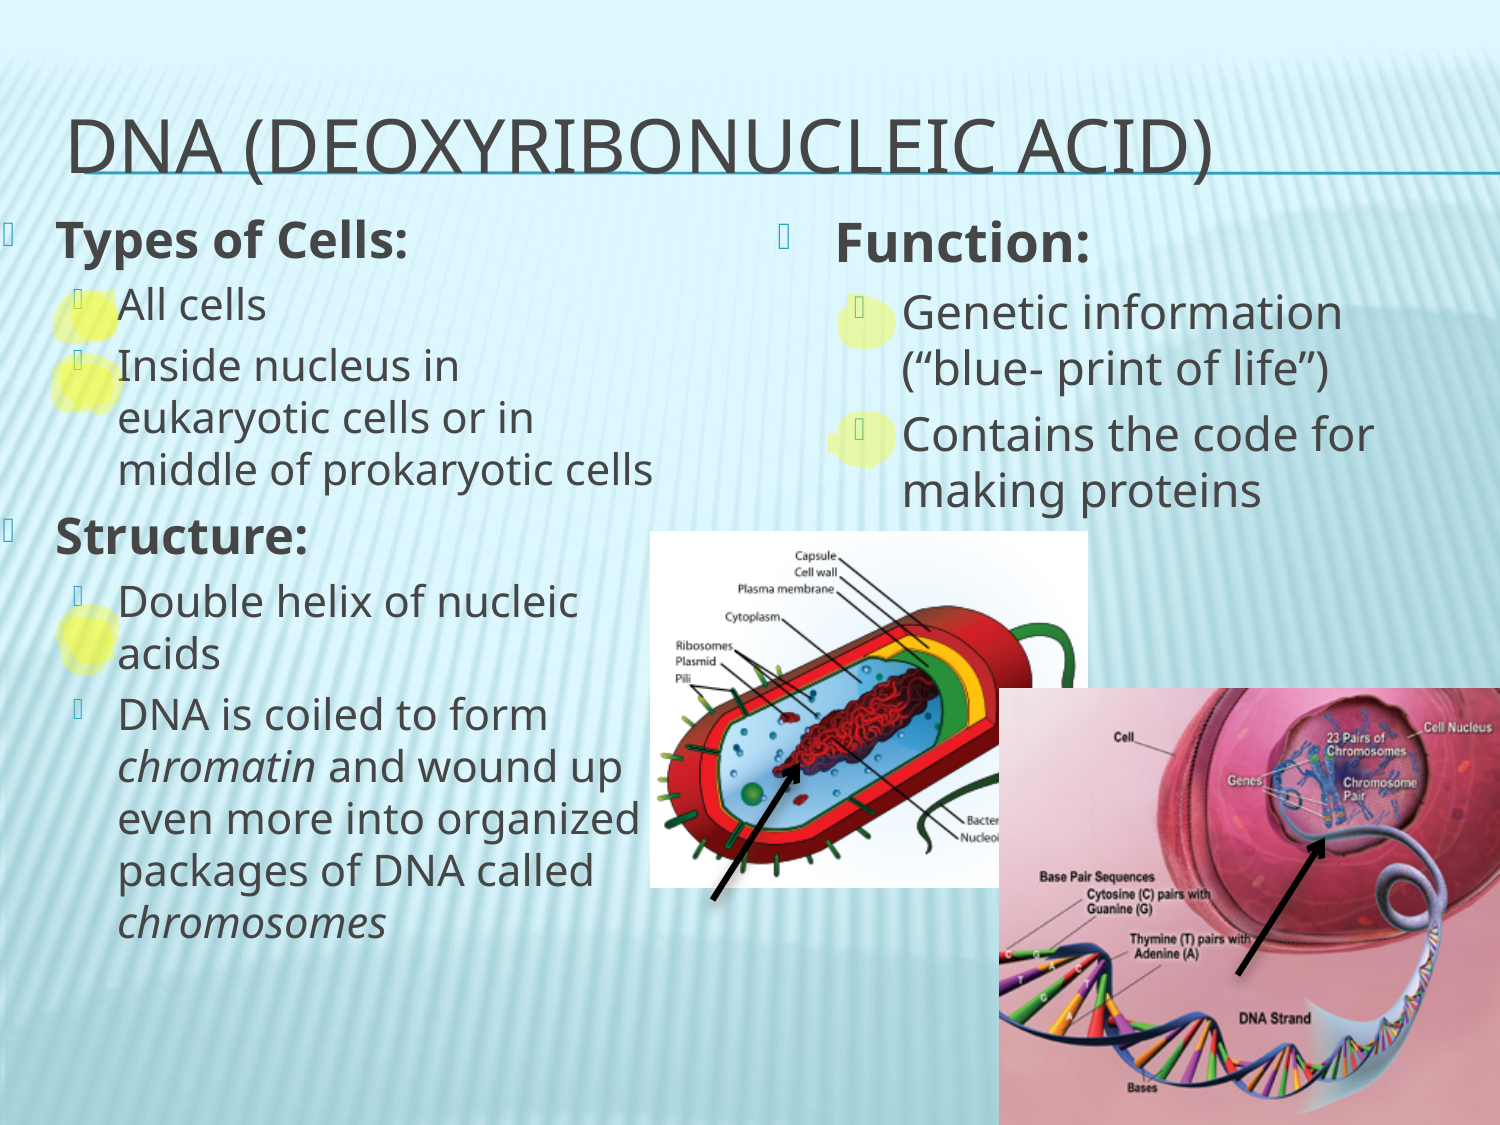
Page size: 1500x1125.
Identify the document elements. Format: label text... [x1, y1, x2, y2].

picture [649, 531, 1500, 1125]
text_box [687, 787, 826, 876]
title Dna (deoxyribonucleic acid) [49, 75, 1475, 213]
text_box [1212, 862, 1351, 951]
list Types of Cells: All cells Inside nucleus in eukaryotic cells or in middle of prokaryotic cells Structure: Double helix of nucleic acids DNA is coiled to form chromatin and wound up even more into organized packages of DNA called chromosomes [0, 199, 676, 1013]
list Function: Genetic information (“blue- print of life”) Contains the code for making proteins [762, 199, 1476, 526]
